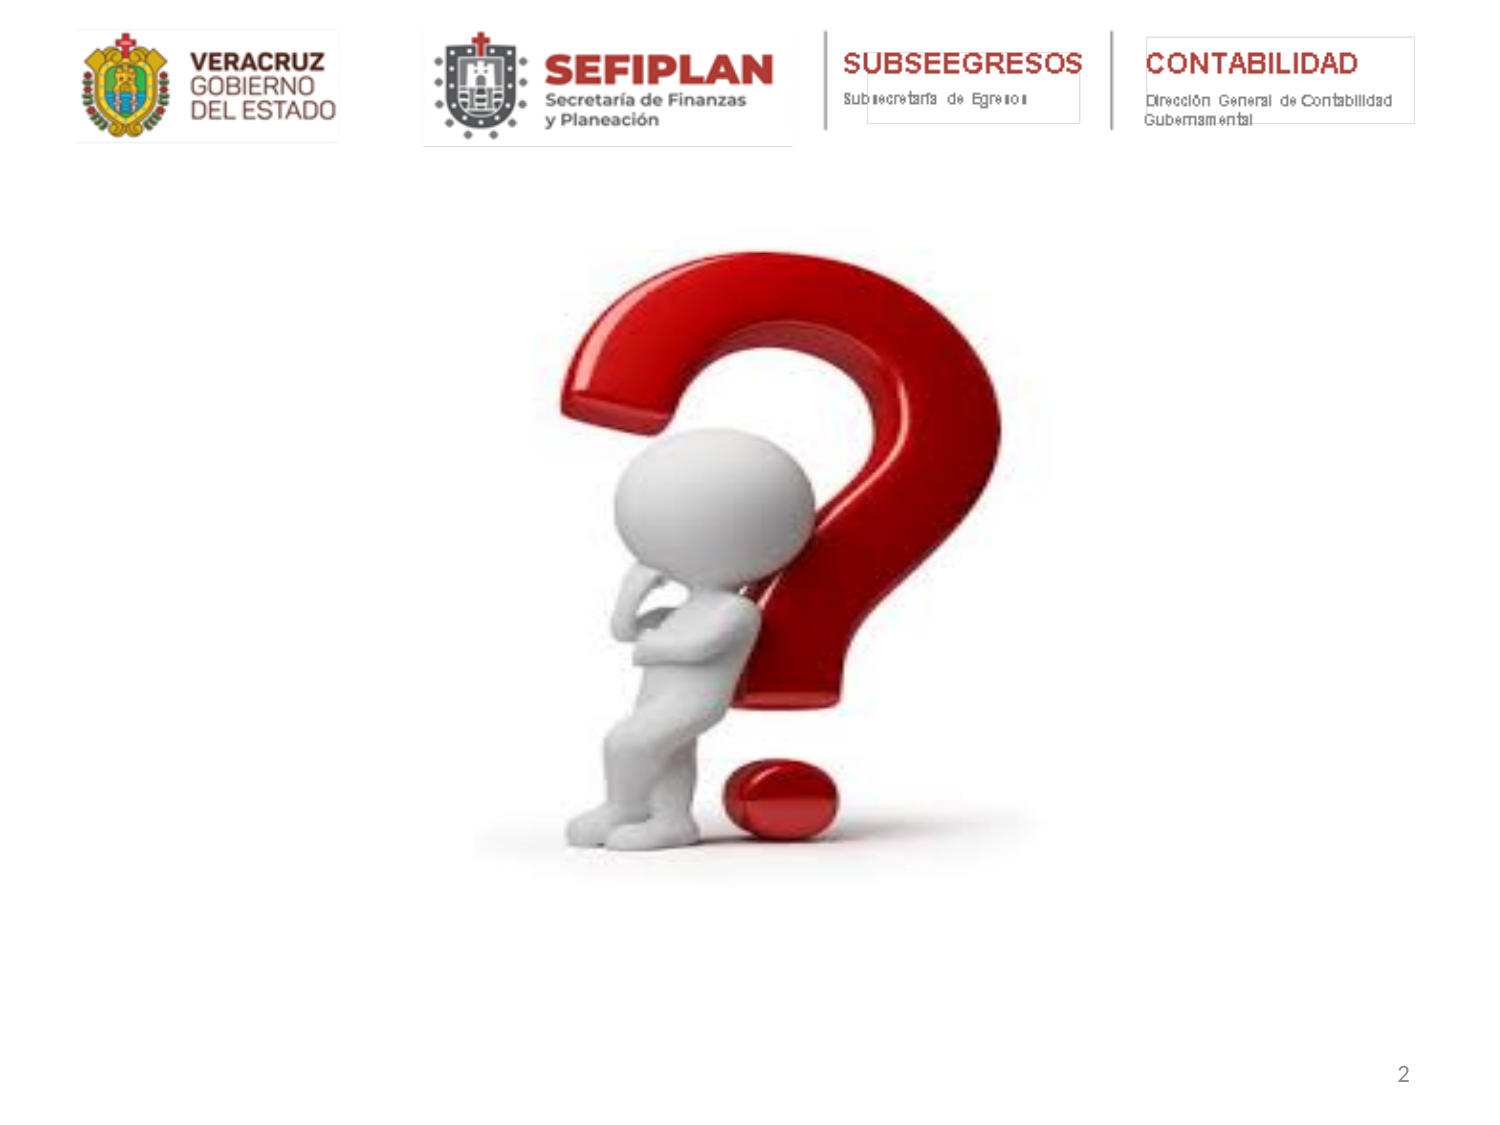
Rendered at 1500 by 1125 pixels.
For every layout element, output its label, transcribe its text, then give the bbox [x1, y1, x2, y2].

picture [76, 28, 1436, 150]
slide_number 2 [1074, 1042, 1425, 1103]
picture [418, 207, 1081, 929]
